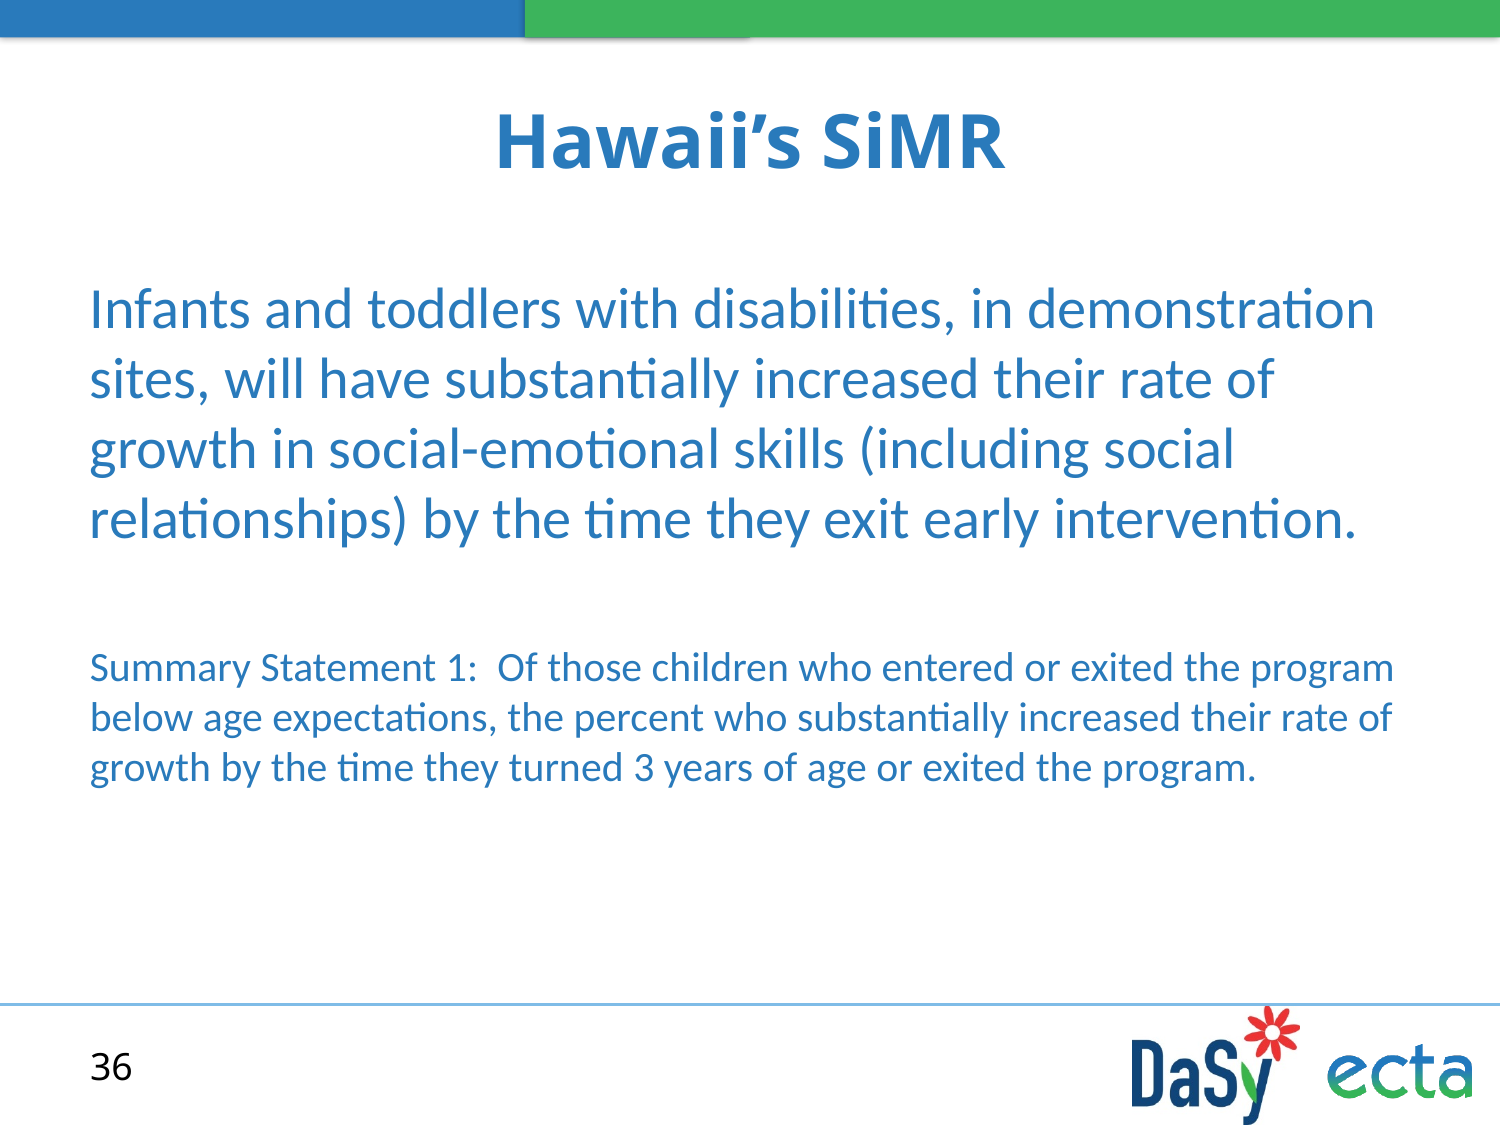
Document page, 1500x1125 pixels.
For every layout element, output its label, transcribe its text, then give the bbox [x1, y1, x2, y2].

list Infants and toddlers with disabilities, in demonstration sites, will have substantially increased their rate of growth in social-emotional skills (including social relationships) by the time they exit early intervention. Summary Statement 1: Of those children who entered or exited the program below age expectations, the percent who substantially increased their rate of growth by the time they turned 3 years of age or exited the program. [75, 262, 1425, 925]
slide_number 36 [75, 1038, 425, 1098]
title Hawaii’s SiMR [74, 44, 1426, 234]
picture [1132, 1006, 1300, 1125]
picture [1312, 1037, 1487, 1105]
